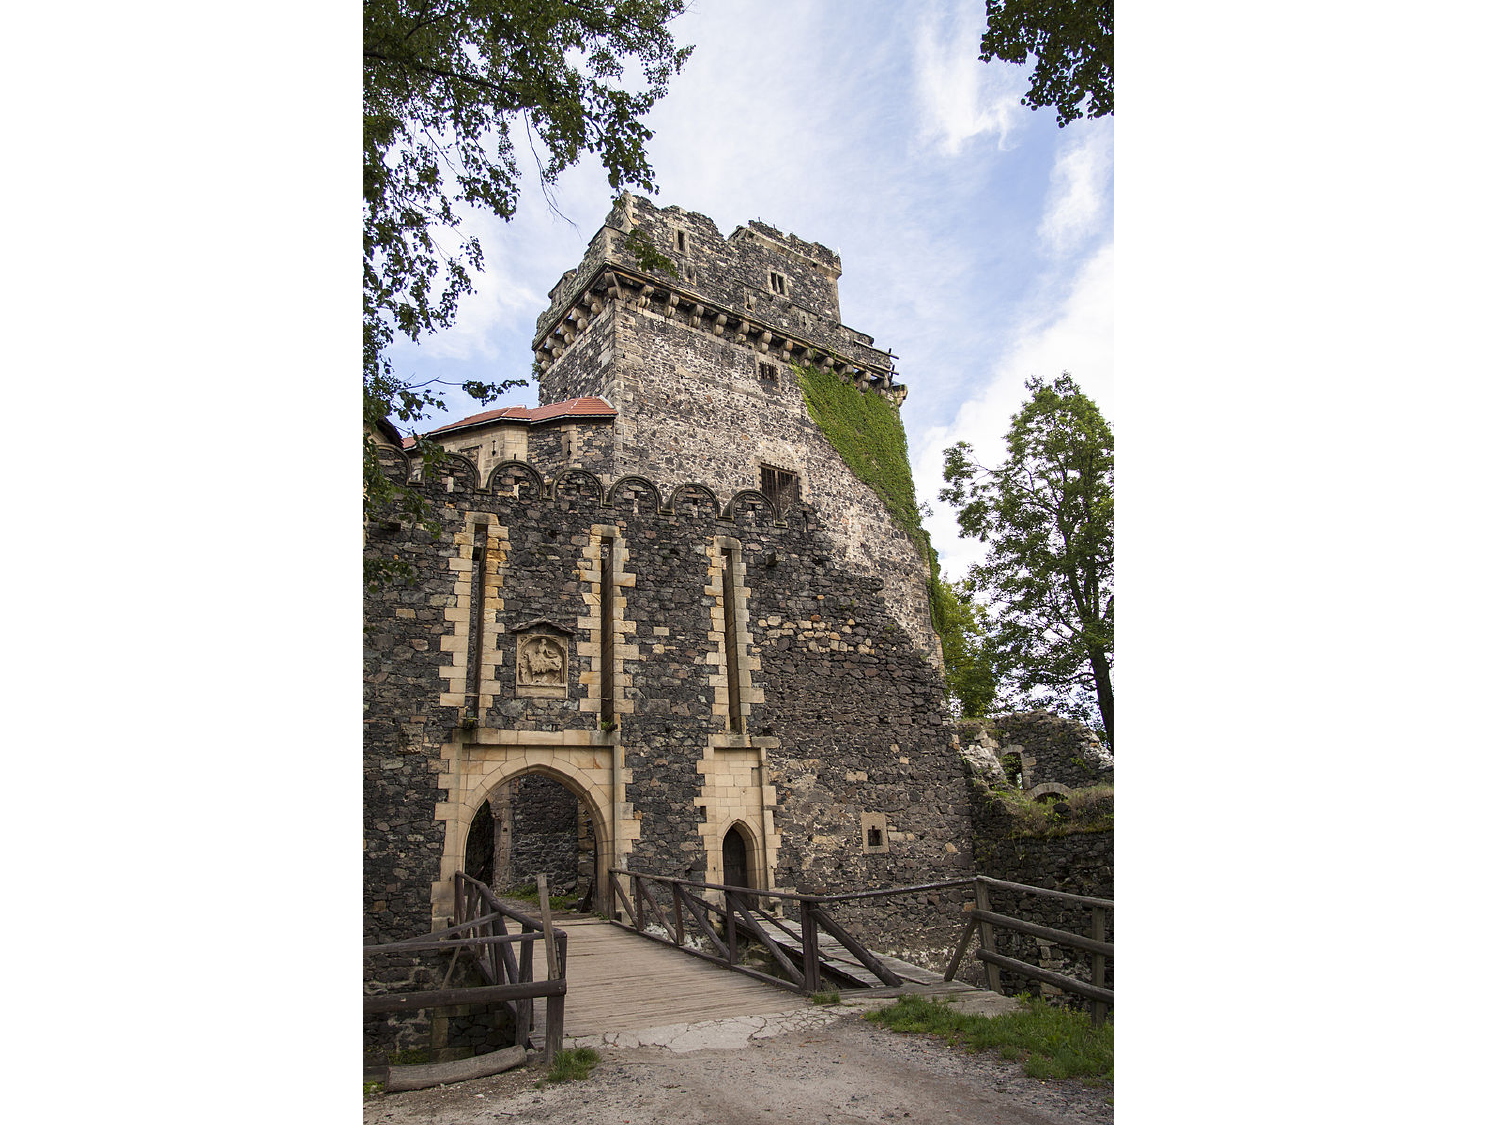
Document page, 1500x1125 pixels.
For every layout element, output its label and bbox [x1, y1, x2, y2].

list [362, 0, 1114, 1125]
